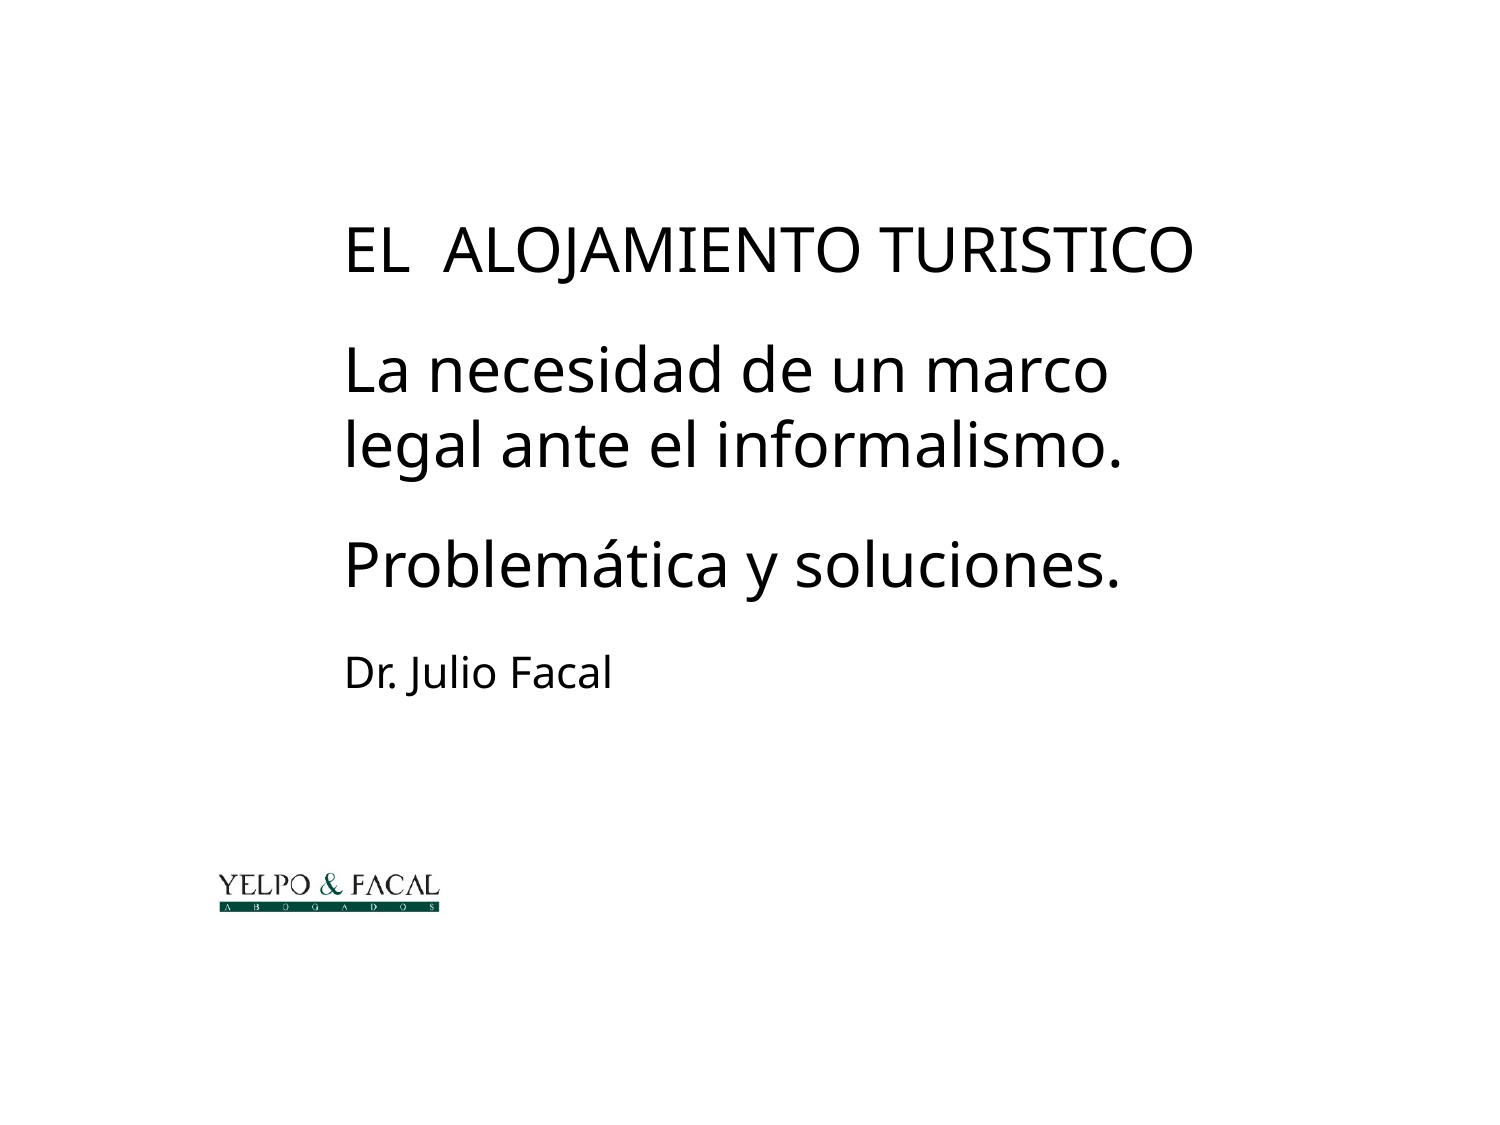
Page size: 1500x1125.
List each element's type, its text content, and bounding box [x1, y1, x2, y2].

picture [200, 840, 458, 944]
text_box EL ALOJAMIENTO TURISTICO La necesidad de un marco legal ante el informalismo. Problemática y soluciones. Dr. Julio Facal [328, 265, 1249, 746]
